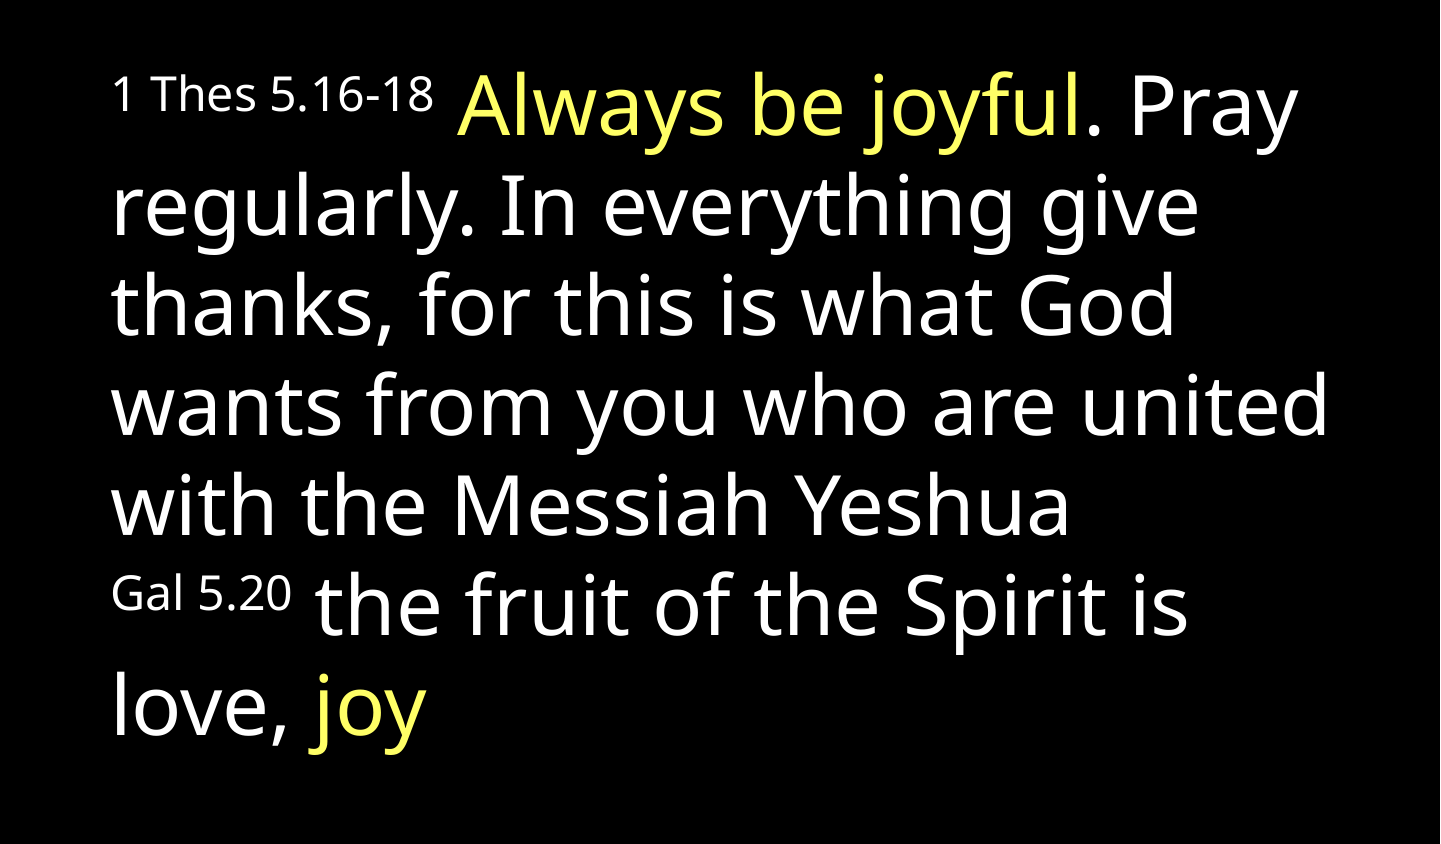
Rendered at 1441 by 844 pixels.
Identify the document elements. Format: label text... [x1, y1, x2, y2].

list 1 Thes 5.16-18 Always be joyful. Pray regularly. In everything give thanks, for this is what God wants from you who are united with the Messiah Yeshua Gal 5.20 the fruit of the Spirit is love, joy [57, 46, 1383, 844]
